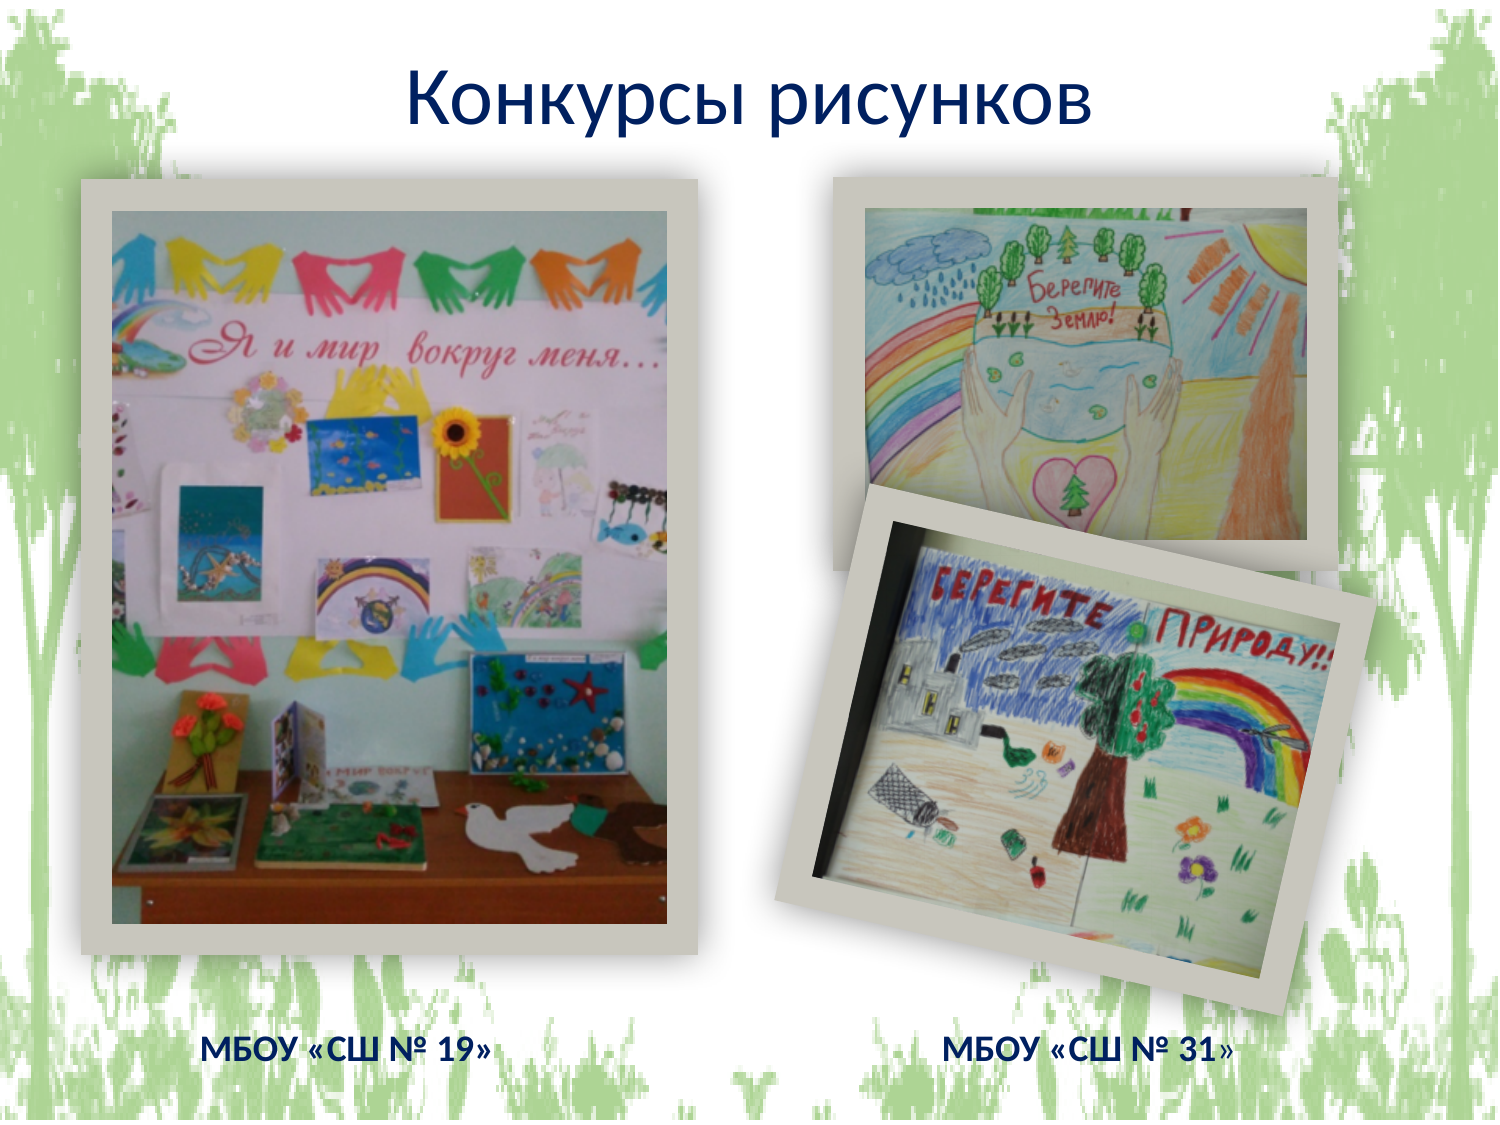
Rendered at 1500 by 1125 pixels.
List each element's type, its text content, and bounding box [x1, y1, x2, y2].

text_box МБОУ «СШ № 19» [184, 1016, 510, 1077]
title Конкурсы рисунков [75, 45, 1425, 138]
text_box МБОУ «СШ № 31» [926, 1016, 1251, 1077]
picture [111, 210, 668, 924]
picture [813, 207, 1340, 978]
